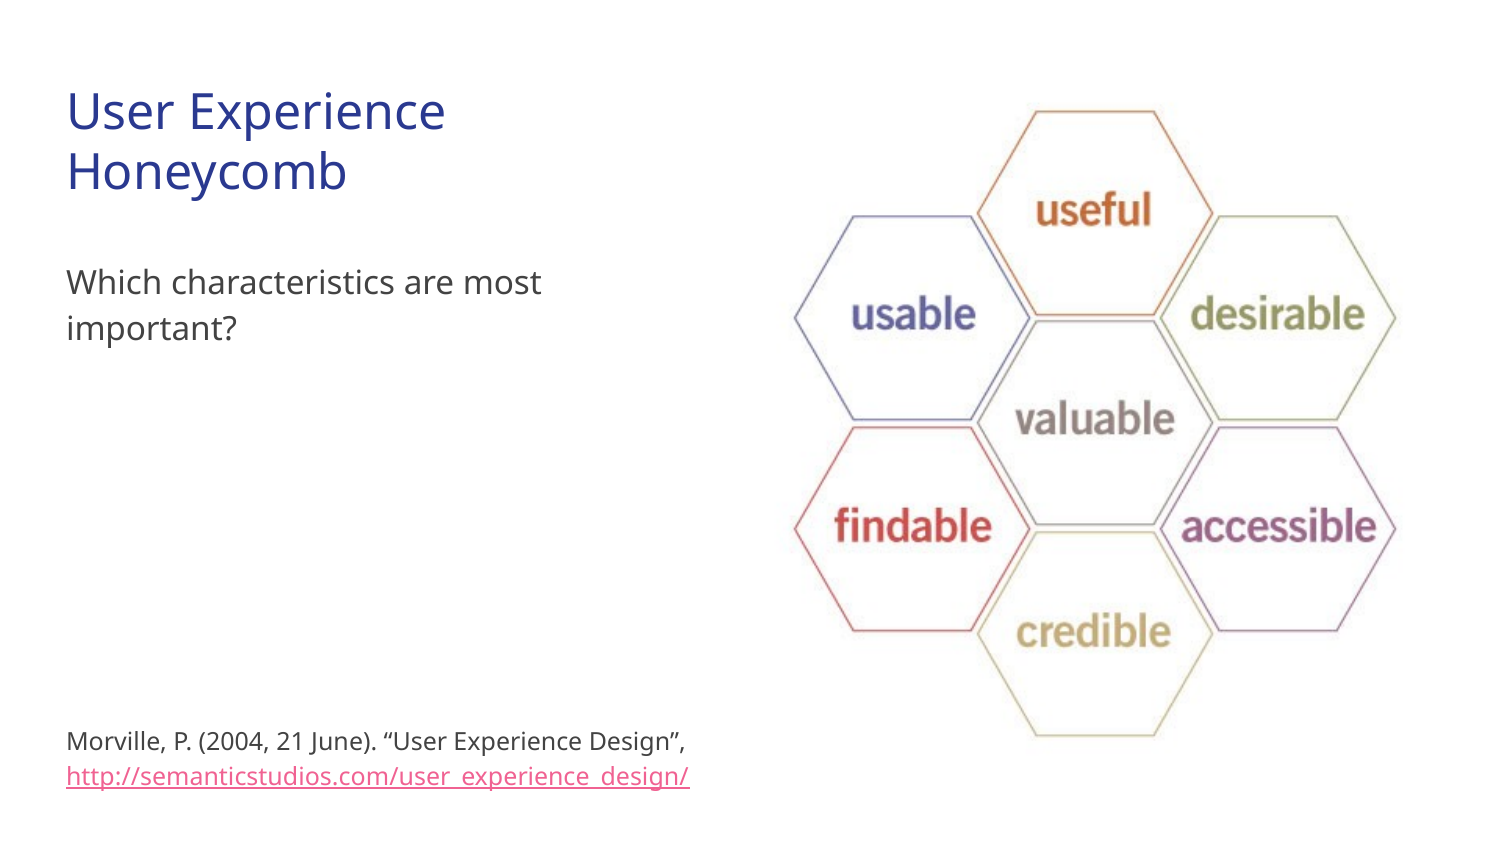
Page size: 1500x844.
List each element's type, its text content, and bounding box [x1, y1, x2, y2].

title User Experience Honeycomb [51, 91, 724, 216]
list Which characteristics are most important? Morville, P. (2004, 21 June). “User Experience Design”, http://semanticstudios.com/user_experience_design/ [51, 240, 724, 750]
picture [751, 77, 1440, 766]
